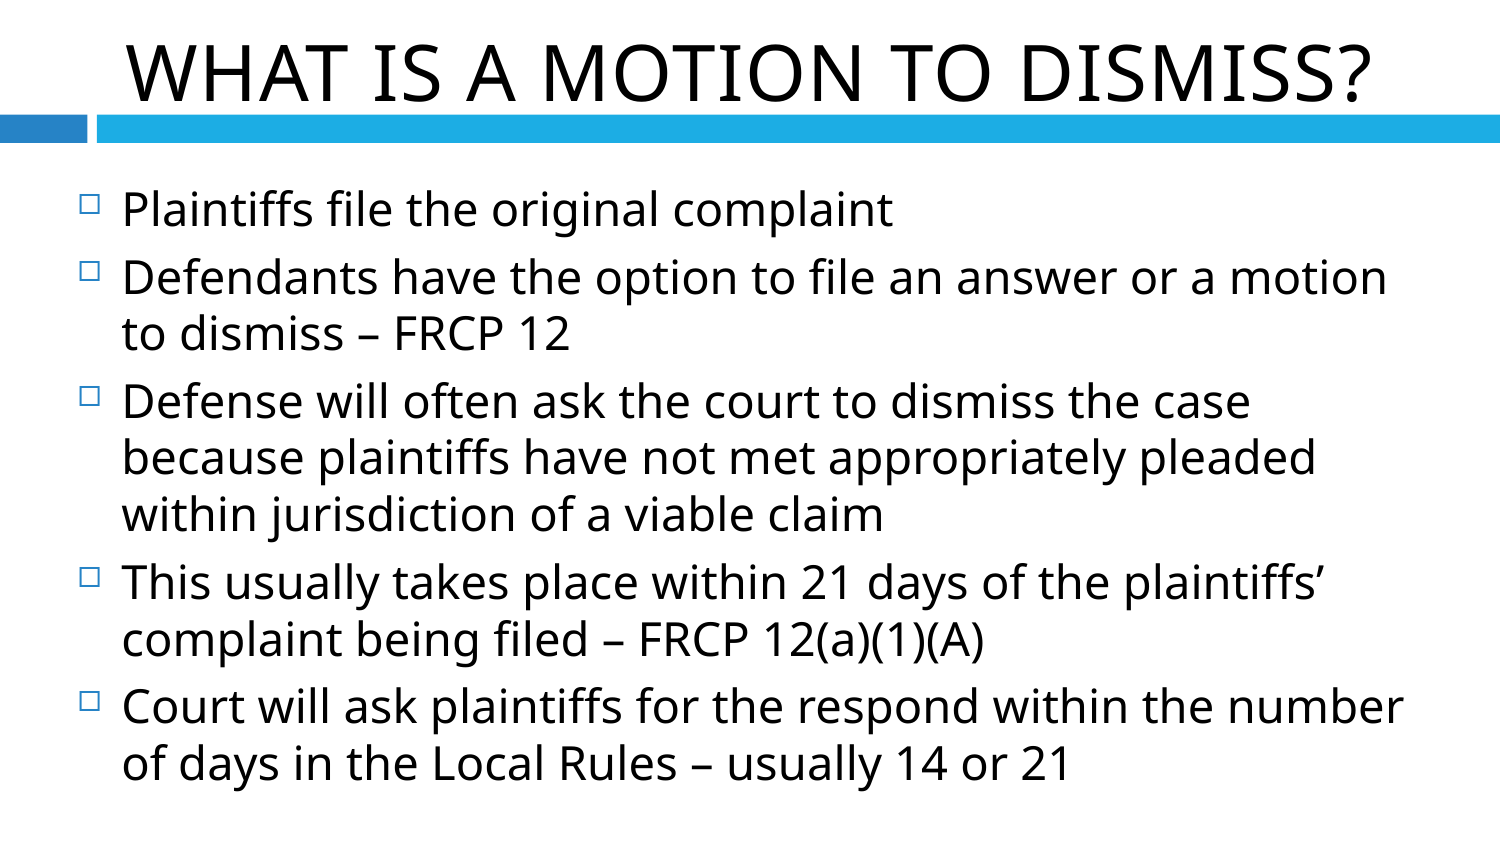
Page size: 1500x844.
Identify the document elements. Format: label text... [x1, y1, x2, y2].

text_box Plaintiffs file the original complaint Defendants have the option to file an answer or a motion to dismiss – FRCP 12 Defense will often ask the court to dismiss the case because plaintiffs have not met appropriately pleaded within jurisdiction of a viable claim This usually takes place within 21 days of the plaintiffs’ complaint being filed – FRCP 12(a)(1)(A) Court will ask plaintiffs for the respond within the number of days in the Local Rules – usually 14 or 21 [62, 171, 1438, 807]
title What is a motion to dismiss? [0, 36, 1500, 121]
text_box [0, 113, 89, 144]
text_box [95, 113, 1500, 144]
